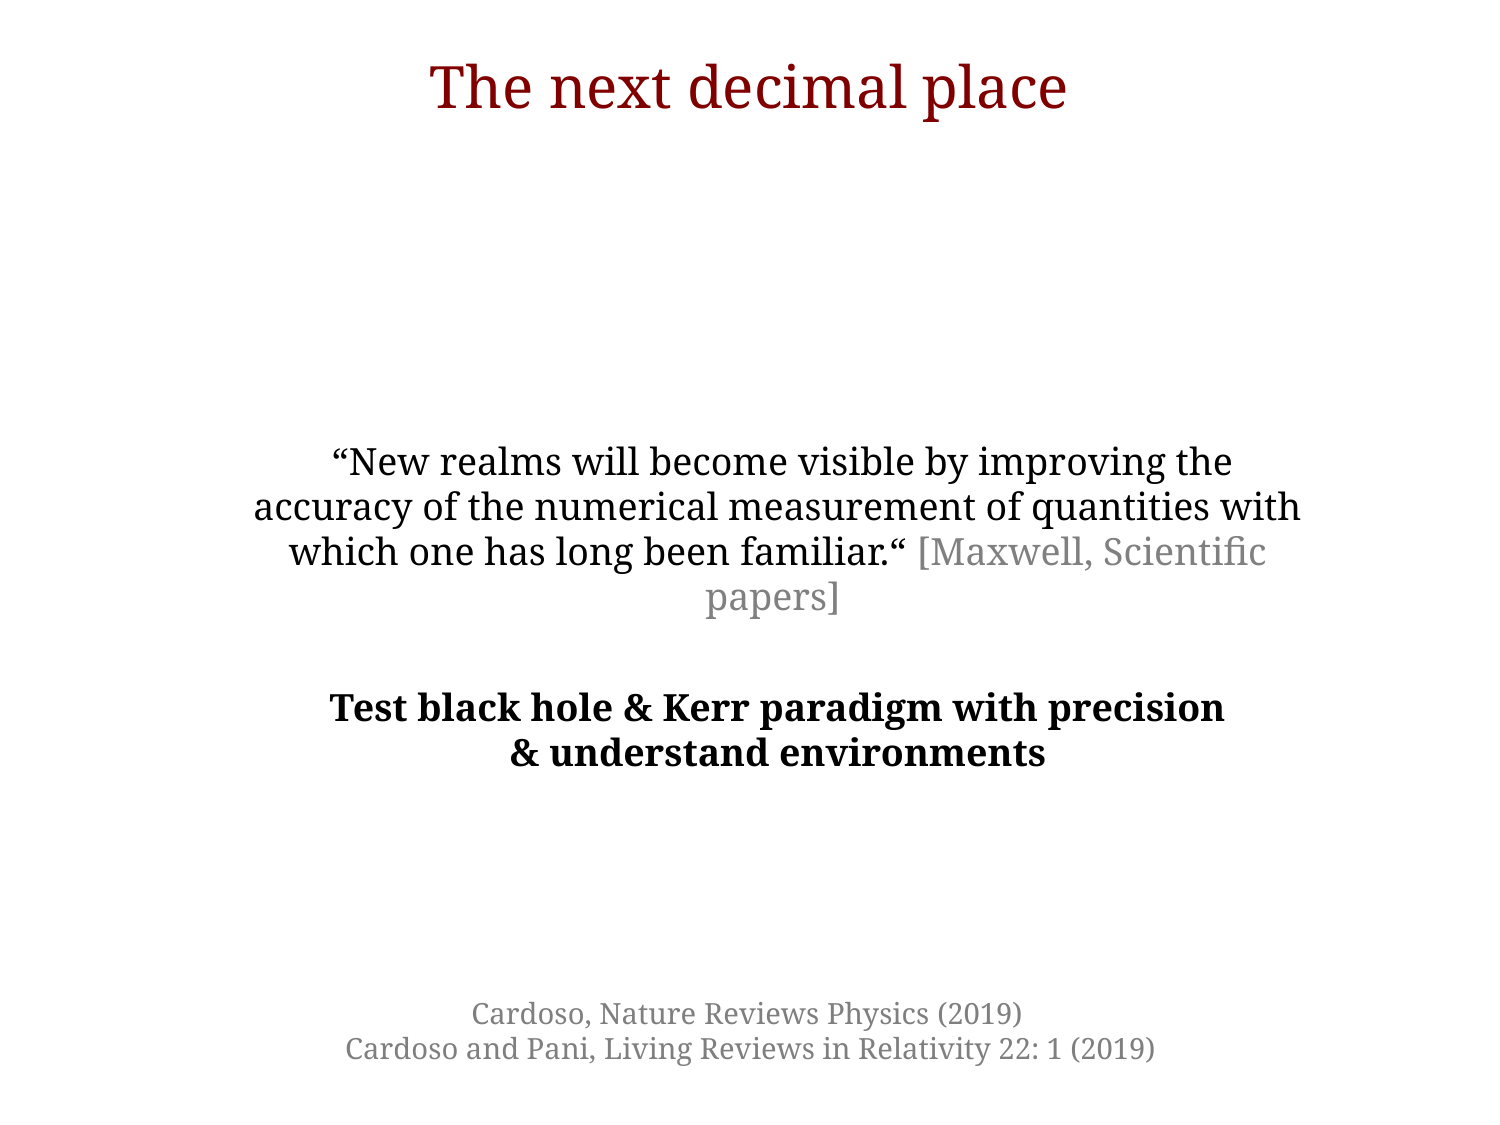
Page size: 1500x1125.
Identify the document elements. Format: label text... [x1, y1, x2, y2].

text_box Cardoso, Nature Reviews Physics (2019) Cardoso and Pani, Living Reviews in Relativity 22: 1 (2019) [1, 987, 1500, 1073]
text_box “New realms will become visible by improving the accuracy of the numerical measurement of quantities with which one has long been familiar.“ [Maxwell, Scientific papers] Test black hole & Kerr paradigm with precision & understand environments [225, 430, 1331, 782]
title The next decimal place [0, 0, 1500, 171]
